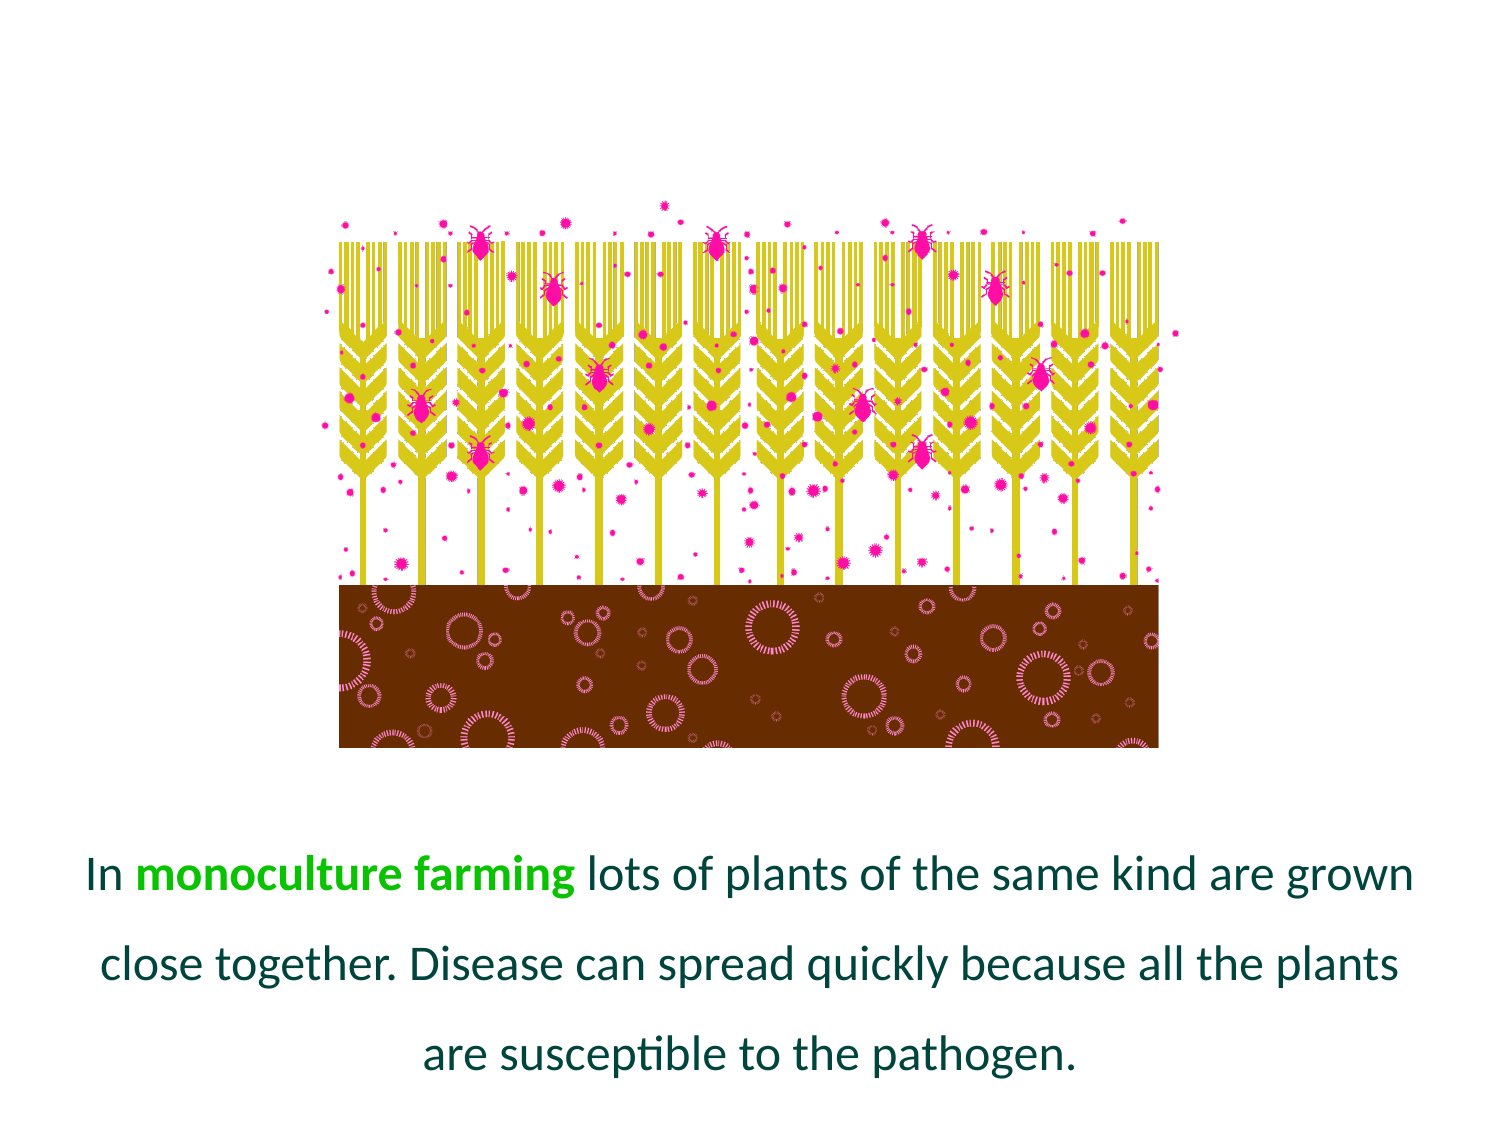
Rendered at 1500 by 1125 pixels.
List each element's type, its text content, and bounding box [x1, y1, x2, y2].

picture [321, 200, 1179, 748]
text_box In monoculture farming lots of plants of the same kind are grown close together. Disease can spread quickly because all the plants are susceptible to the pathogen. [47, 802, 1452, 1088]
